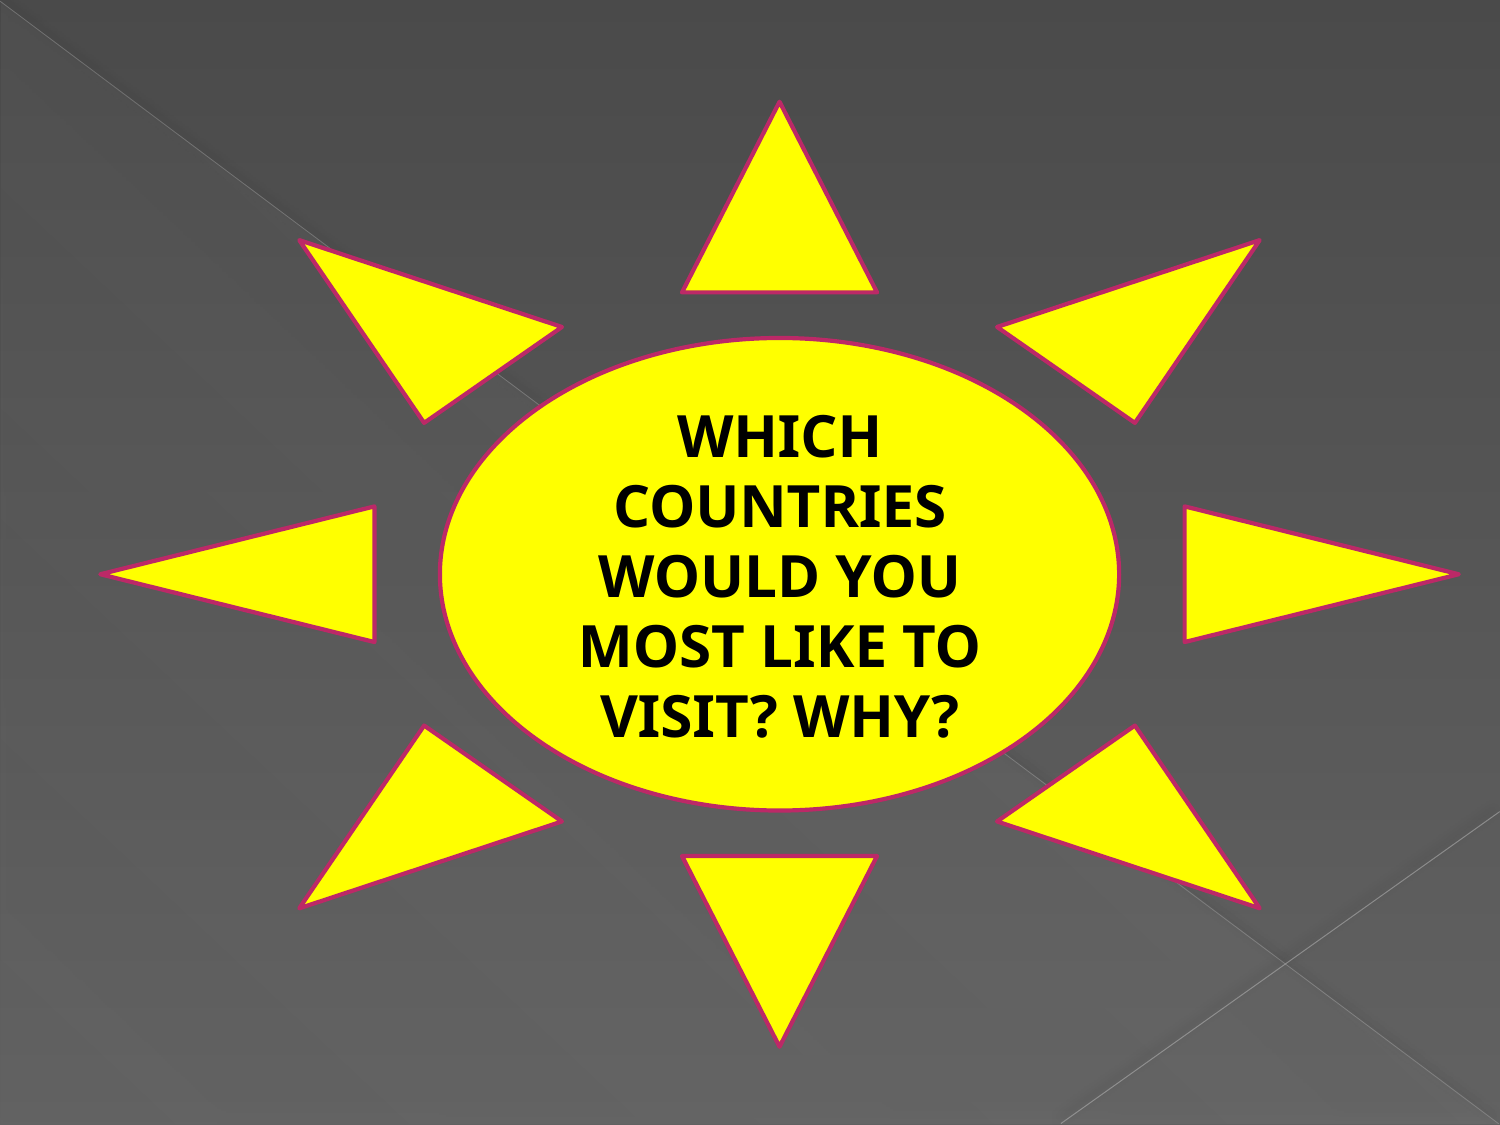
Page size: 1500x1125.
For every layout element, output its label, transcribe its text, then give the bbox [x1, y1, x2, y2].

text_box WHICH COUNTRIES WOULD YOU MOST LIKE TO VISIT? WHY? [680, 853, 879, 1049]
text_box WHICH COUNTRIES WOULD YOU MOST LIKE TO VISIT? WHY? [297, 238, 565, 425]
text_box WHICH COUNTRIES WOULD YOU MOST LIKE TO VISIT? WHY? [98, 504, 377, 645]
text_box WHICH COUNTRIES WOULD YOU MOST LIKE TO VISIT? WHY? [437, 335, 1122, 813]
text_box WHICH COUNTRIES WOULD YOU MOST LIKE TO VISIT? WHY? [297, 723, 565, 911]
text_box WHICH COUNTRIES WOULD YOU MOST LIKE TO VISIT? WHY? [995, 238, 1262, 425]
text_box WHICH COUNTRIES WOULD YOU MOST LIKE TO VISIT? WHY? [1182, 504, 1461, 645]
text_box WHICH COUNTRIES WOULD YOU MOST LIKE TO VISIT? WHY? [680, 99, 879, 295]
text_box WHICH COUNTRIES WOULD YOU MOST LIKE TO VISIT? WHY? [995, 723, 1262, 911]
